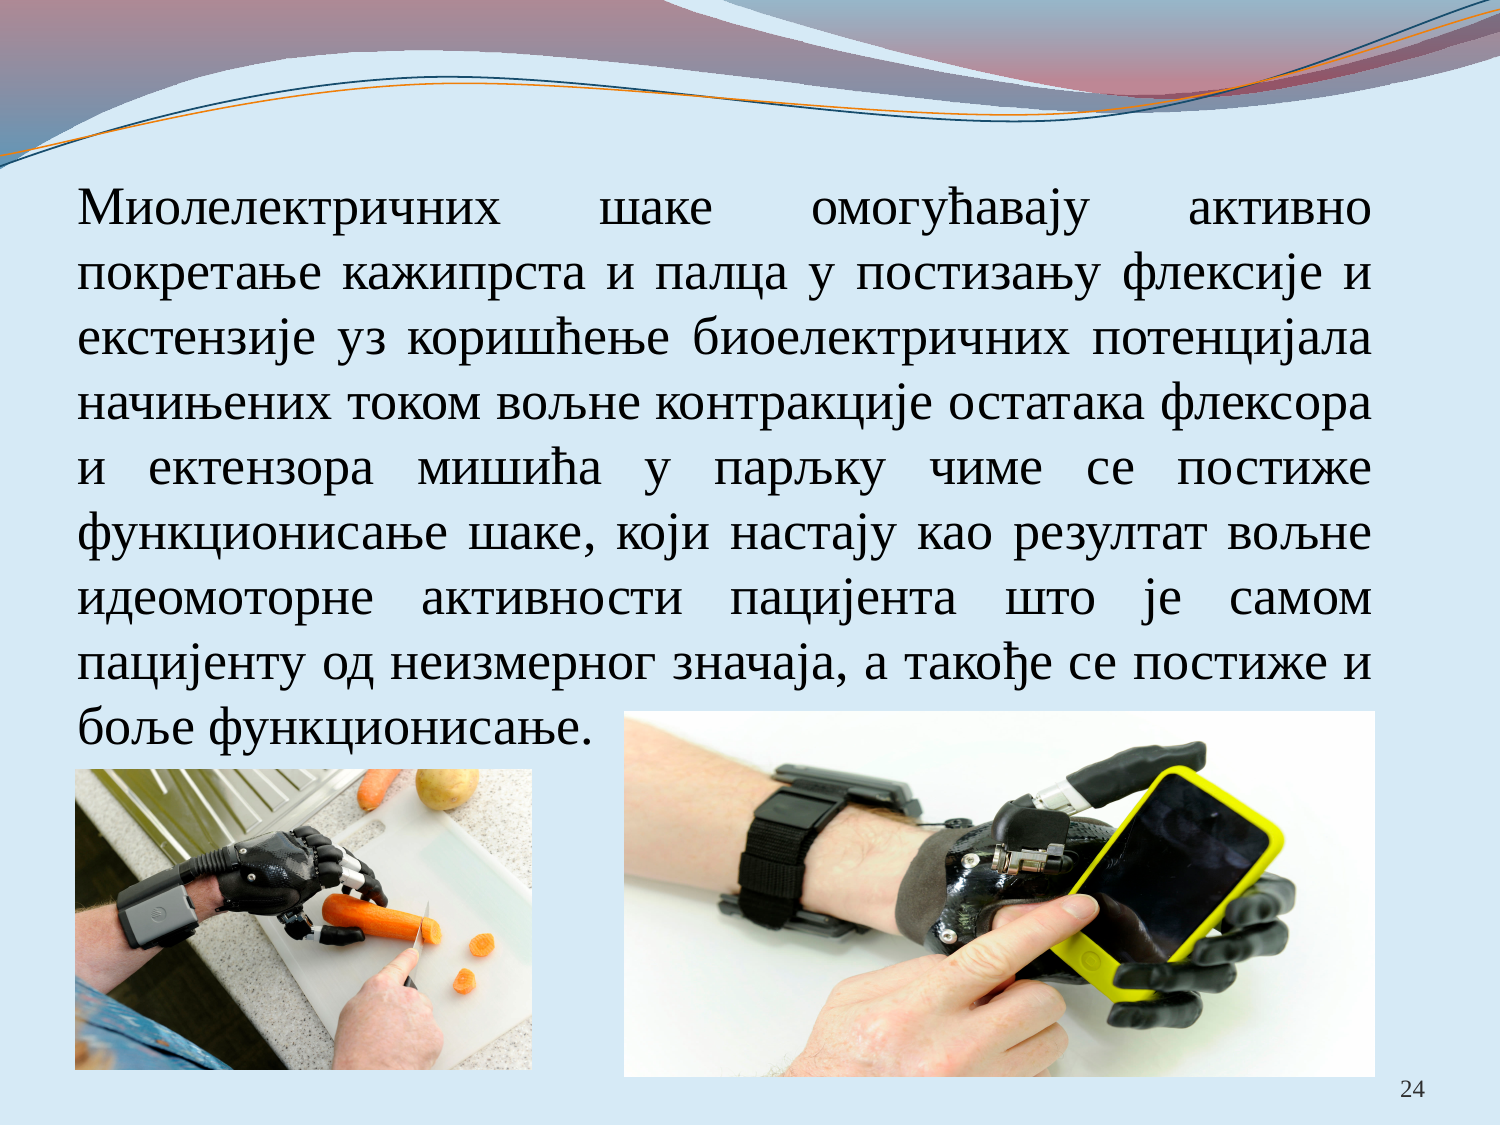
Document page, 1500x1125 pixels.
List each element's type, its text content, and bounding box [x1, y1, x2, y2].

picture [624, 711, 1375, 1078]
picture [74, 769, 532, 1071]
slide_number 24 [1299, 1042, 1425, 1103]
list Миолелектричних шаке омогућавају активно покретање кажипрста и палца у постизању флексије и екстензије уз коришћење биоелектричних потенцијала начињених током вољне контракције остатака флексора и ектензора мишића у парљку чиме се постиже функционисање шаке, који настају као резултат вољне идеомоторне активности пацијента што је самом пацијенту од неизмерног значаја, а такође се постиже и боље функционисање. [62, 162, 1388, 1068]
